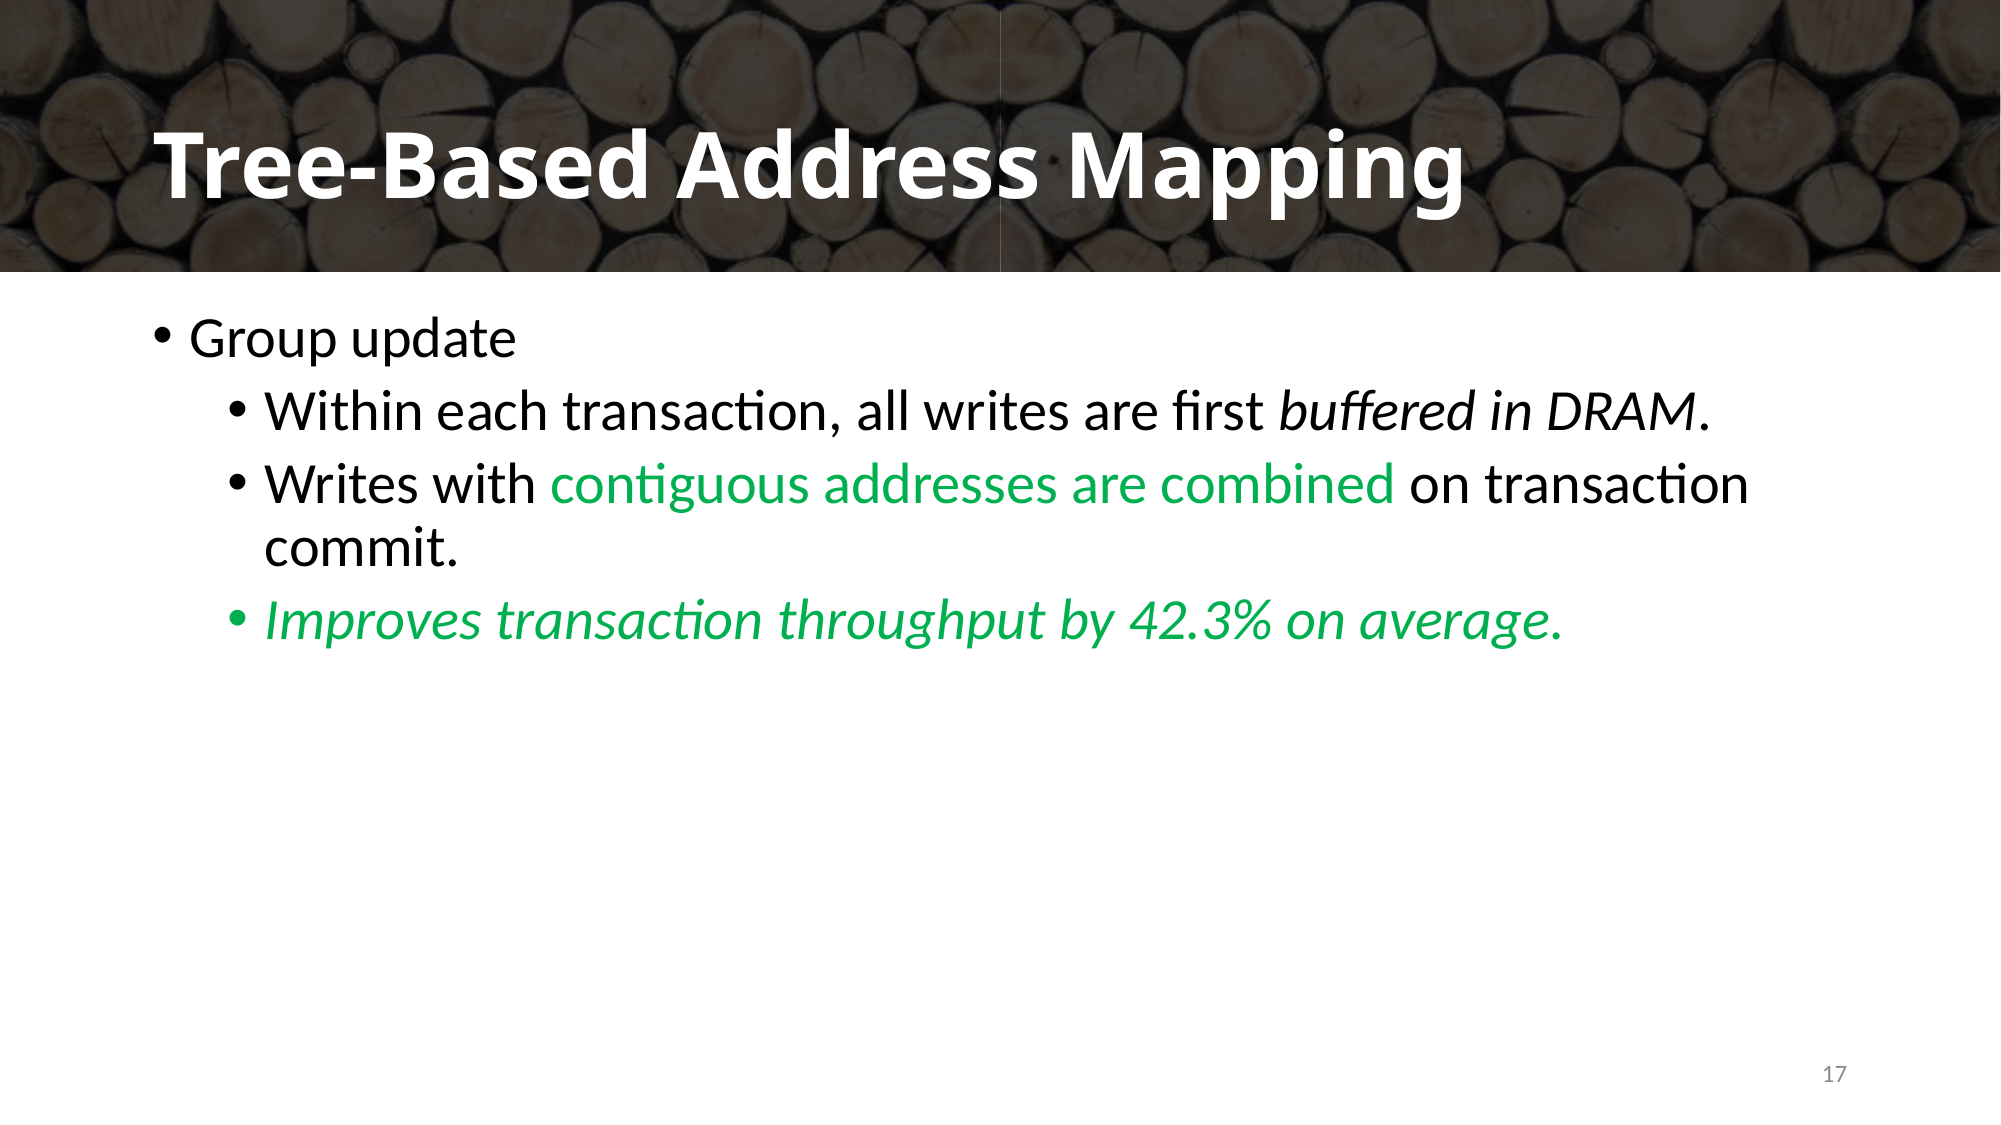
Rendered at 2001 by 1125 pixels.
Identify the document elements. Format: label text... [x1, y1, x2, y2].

slide_number 17 [1412, 1042, 1863, 1103]
list Group update Within each transaction, all writes are first buffered in DRAM. Writes with contiguous addresses are combined on transaction commit. Improves transaction throughput by 42.3% on average. [137, 299, 1863, 1014]
title Tree-Based Address Mapping [137, 59, 1863, 278]
picture [0, 0, 2001, 272]
